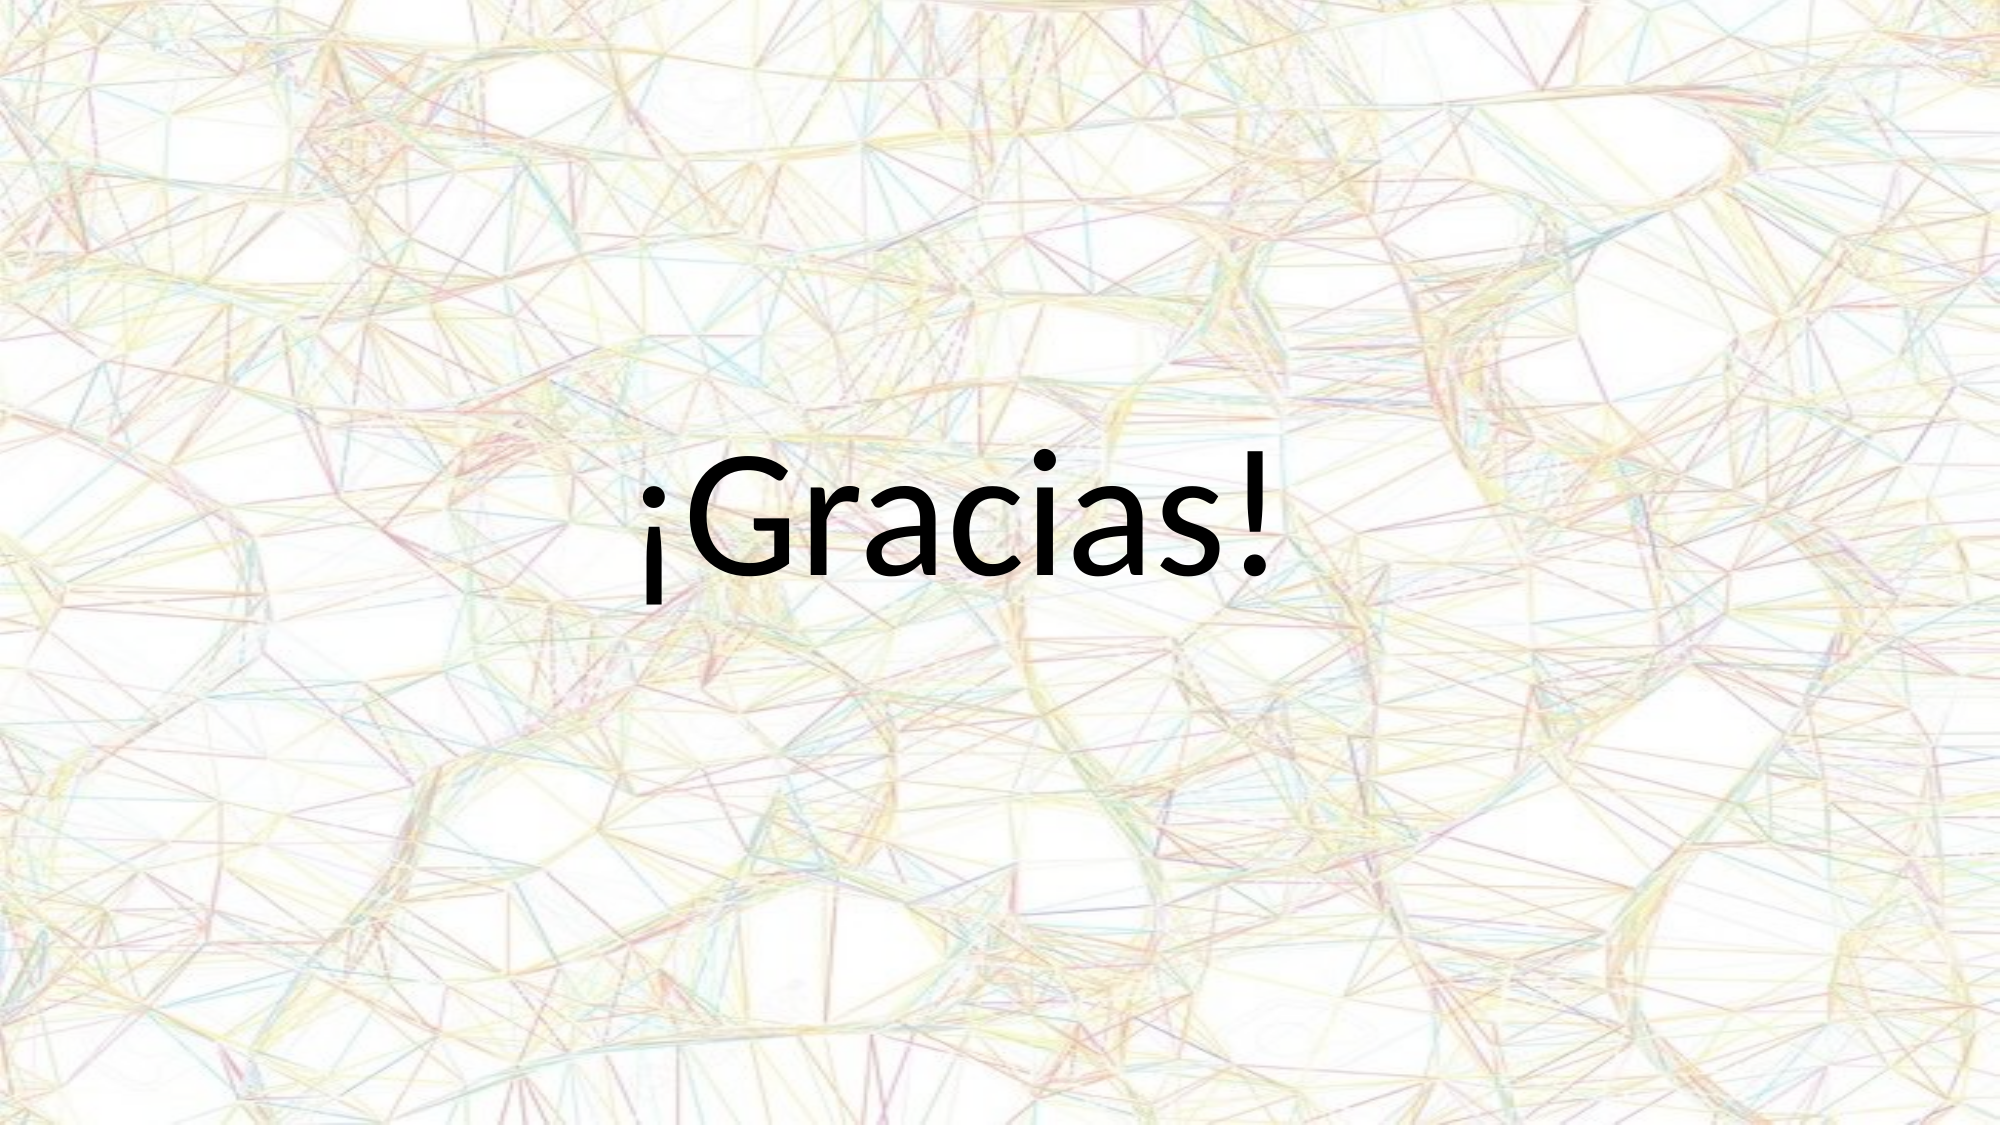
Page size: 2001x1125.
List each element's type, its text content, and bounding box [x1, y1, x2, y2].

list ¡Gracias! [92, 409, 1818, 786]
